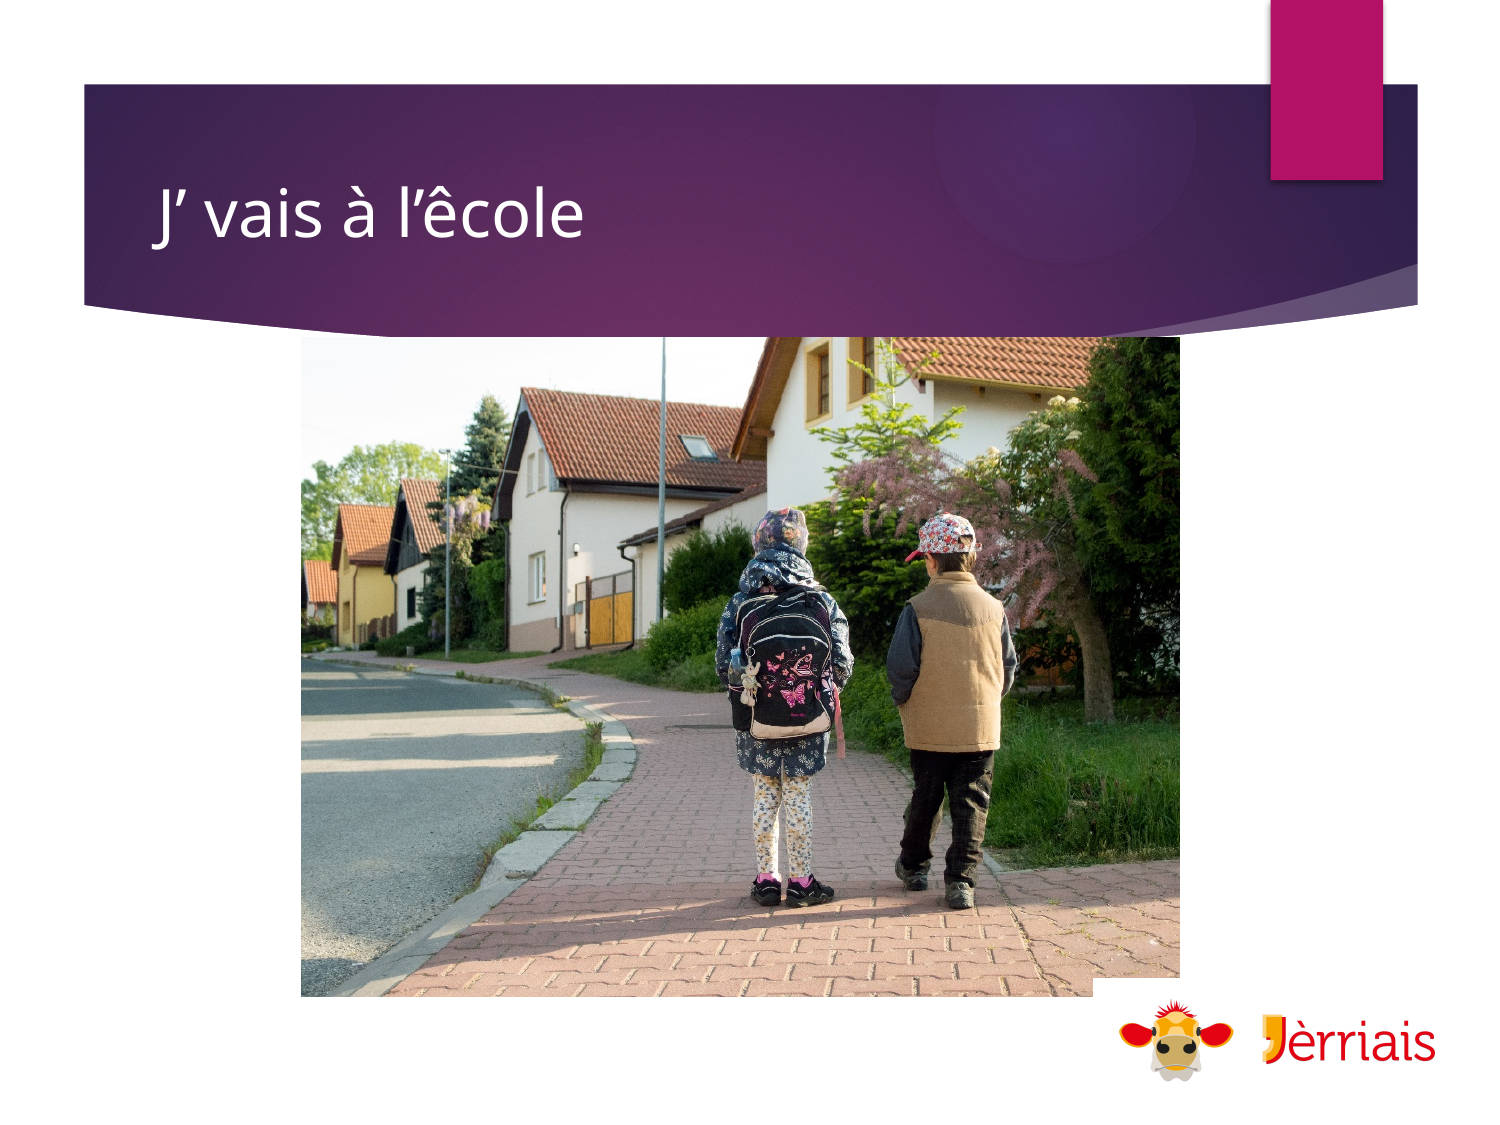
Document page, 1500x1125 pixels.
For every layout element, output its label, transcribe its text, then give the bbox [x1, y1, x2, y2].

picture [1093, 978, 1470, 1104]
title J’ vais à l’êcole [142, 152, 1183, 269]
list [300, 337, 1180, 997]
